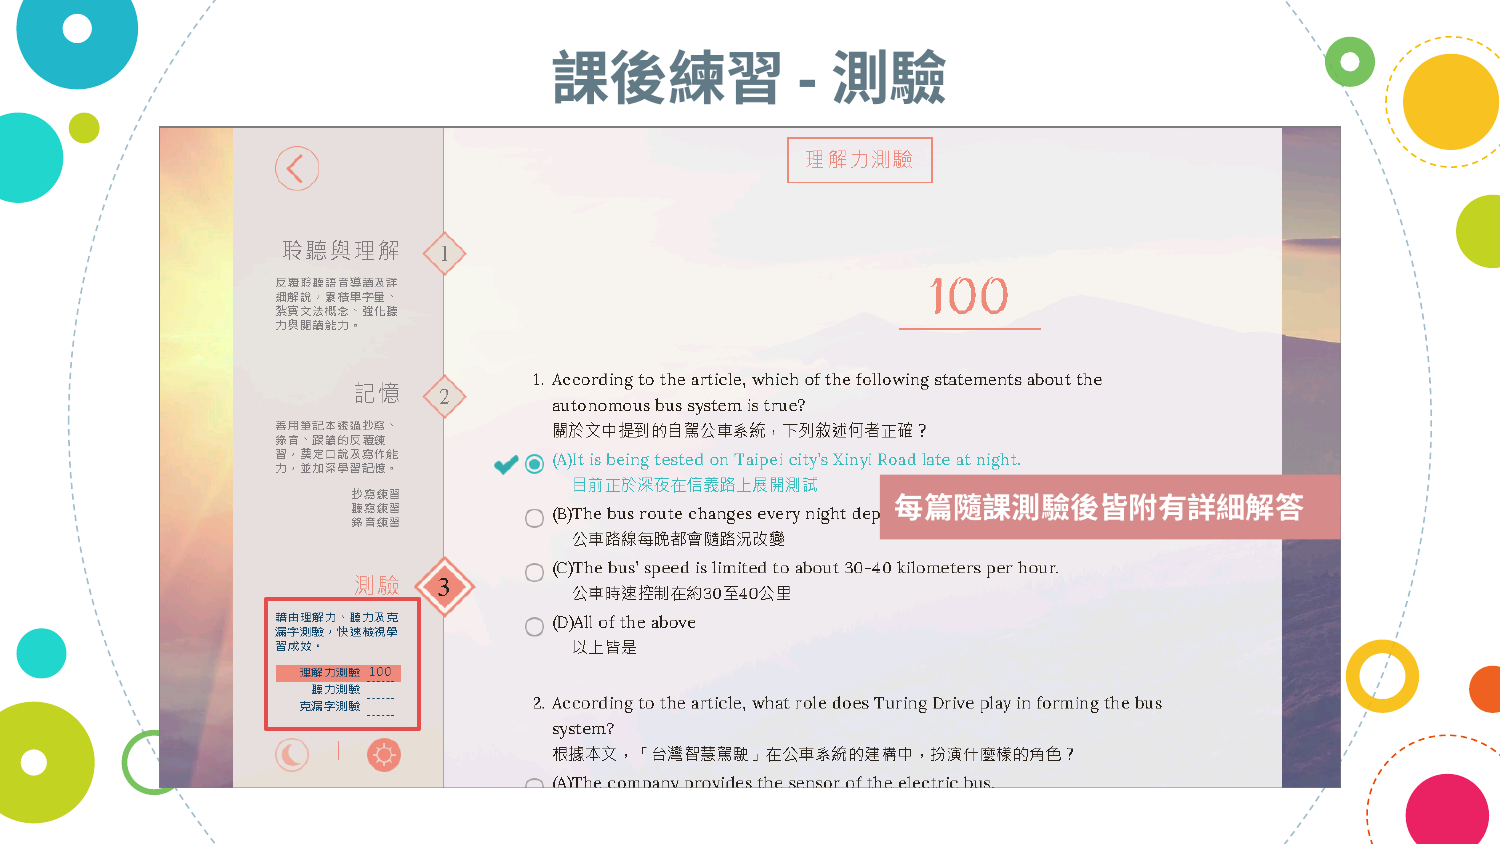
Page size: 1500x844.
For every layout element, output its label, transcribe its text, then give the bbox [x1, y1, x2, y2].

text_box 課後練習-測驗 [214, 22, 1286, 123]
picture [159, 126, 1341, 789]
